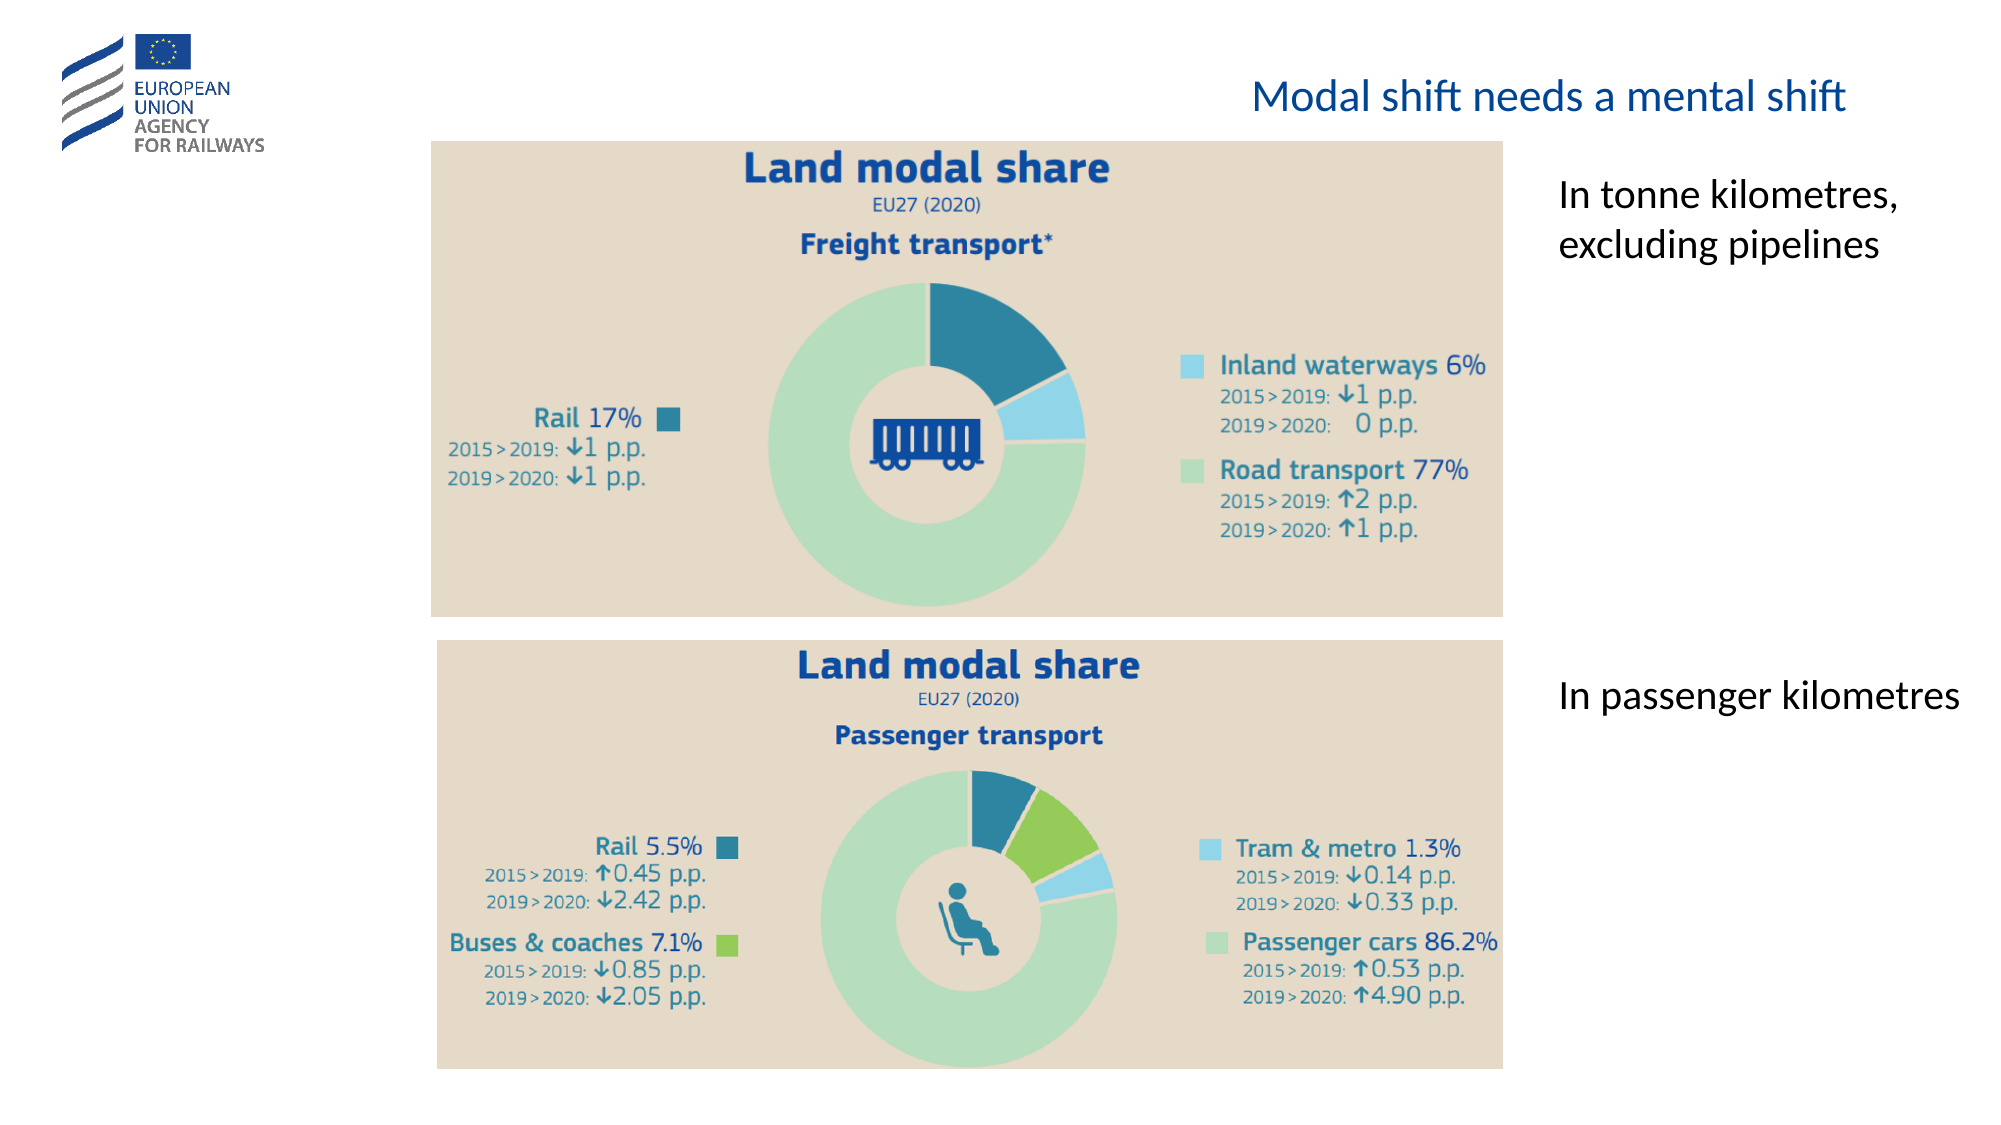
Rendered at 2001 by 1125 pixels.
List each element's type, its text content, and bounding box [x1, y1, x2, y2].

title Modal shift needs a mental shift [287, 33, 1863, 160]
picture [62, 34, 264, 152]
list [431, 141, 1503, 617]
picture [437, 640, 1503, 1069]
text_box In tonne kilometres, excluding pipelines [1543, 159, 1962, 275]
text_box In passenger kilometres [1543, 660, 1979, 725]
